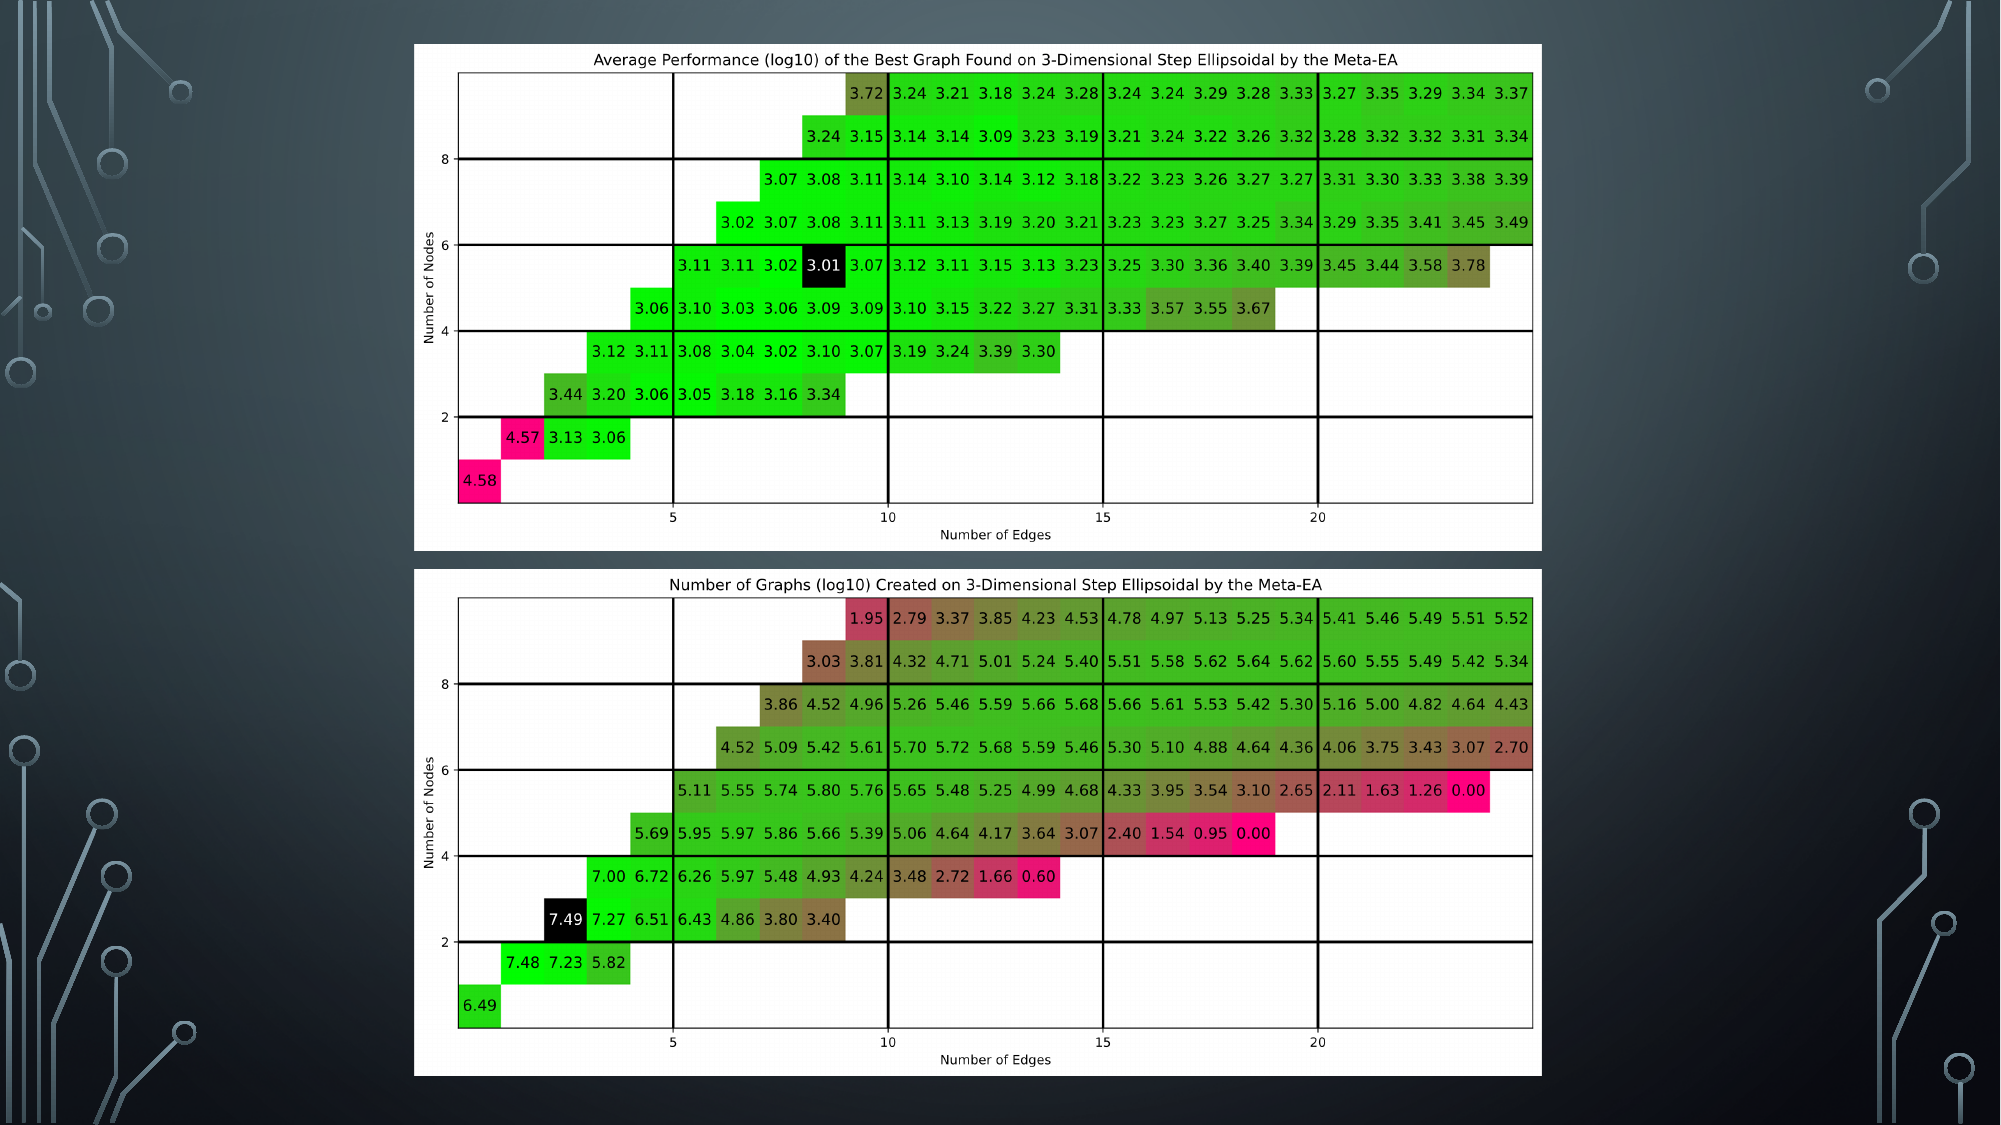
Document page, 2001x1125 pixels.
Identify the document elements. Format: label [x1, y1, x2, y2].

picture [414, 569, 1542, 1076]
picture [414, 44, 1542, 551]
